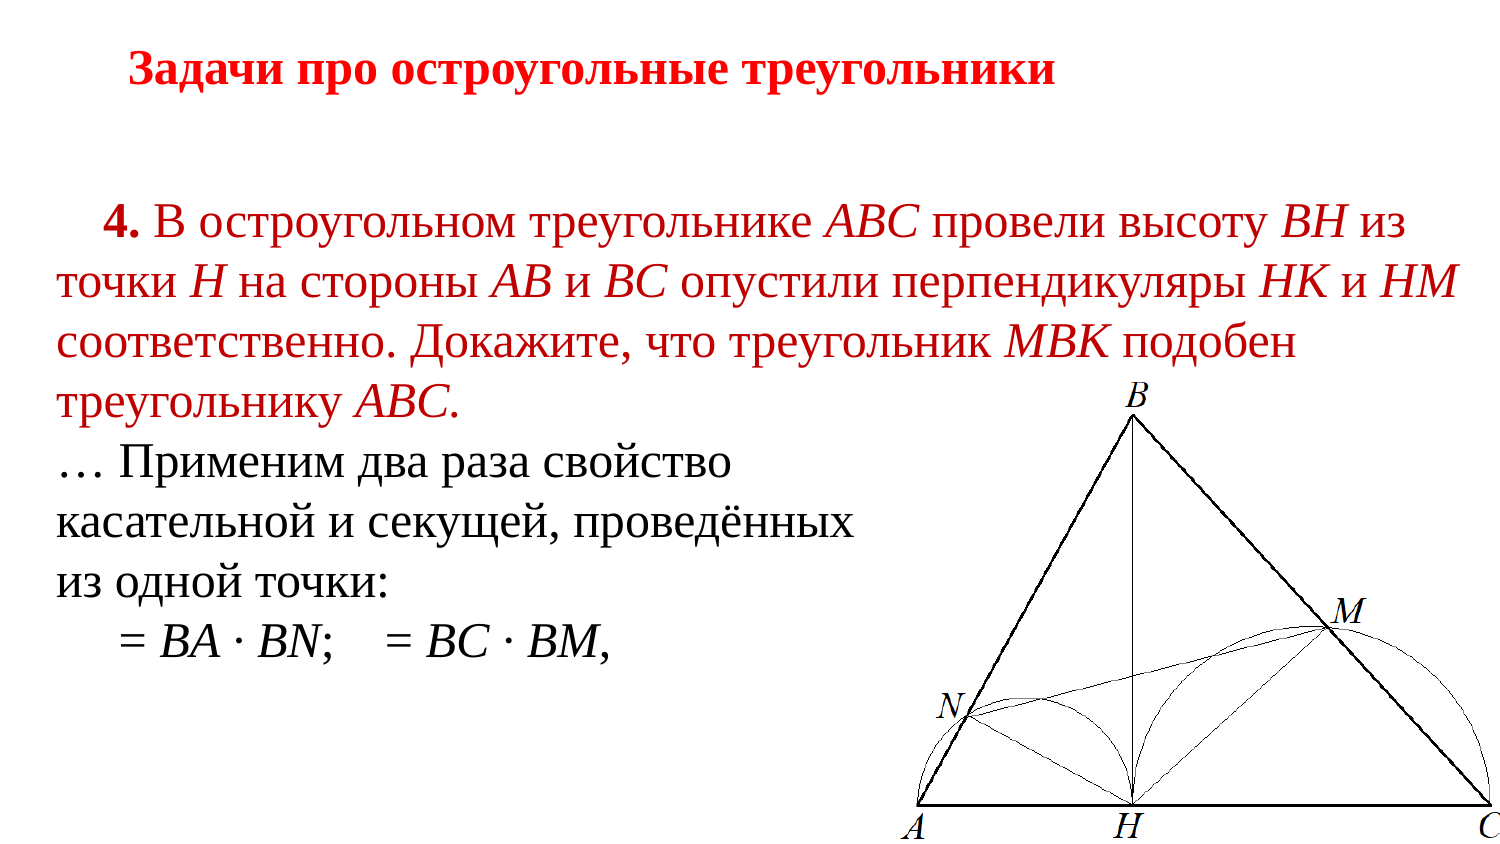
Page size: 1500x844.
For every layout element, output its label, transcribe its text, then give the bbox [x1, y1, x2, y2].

title Задачи про остроугольные треугольники [112, 32, 1376, 103]
picture [900, 374, 1500, 843]
subtitle [41, 150, 1471, 800]
